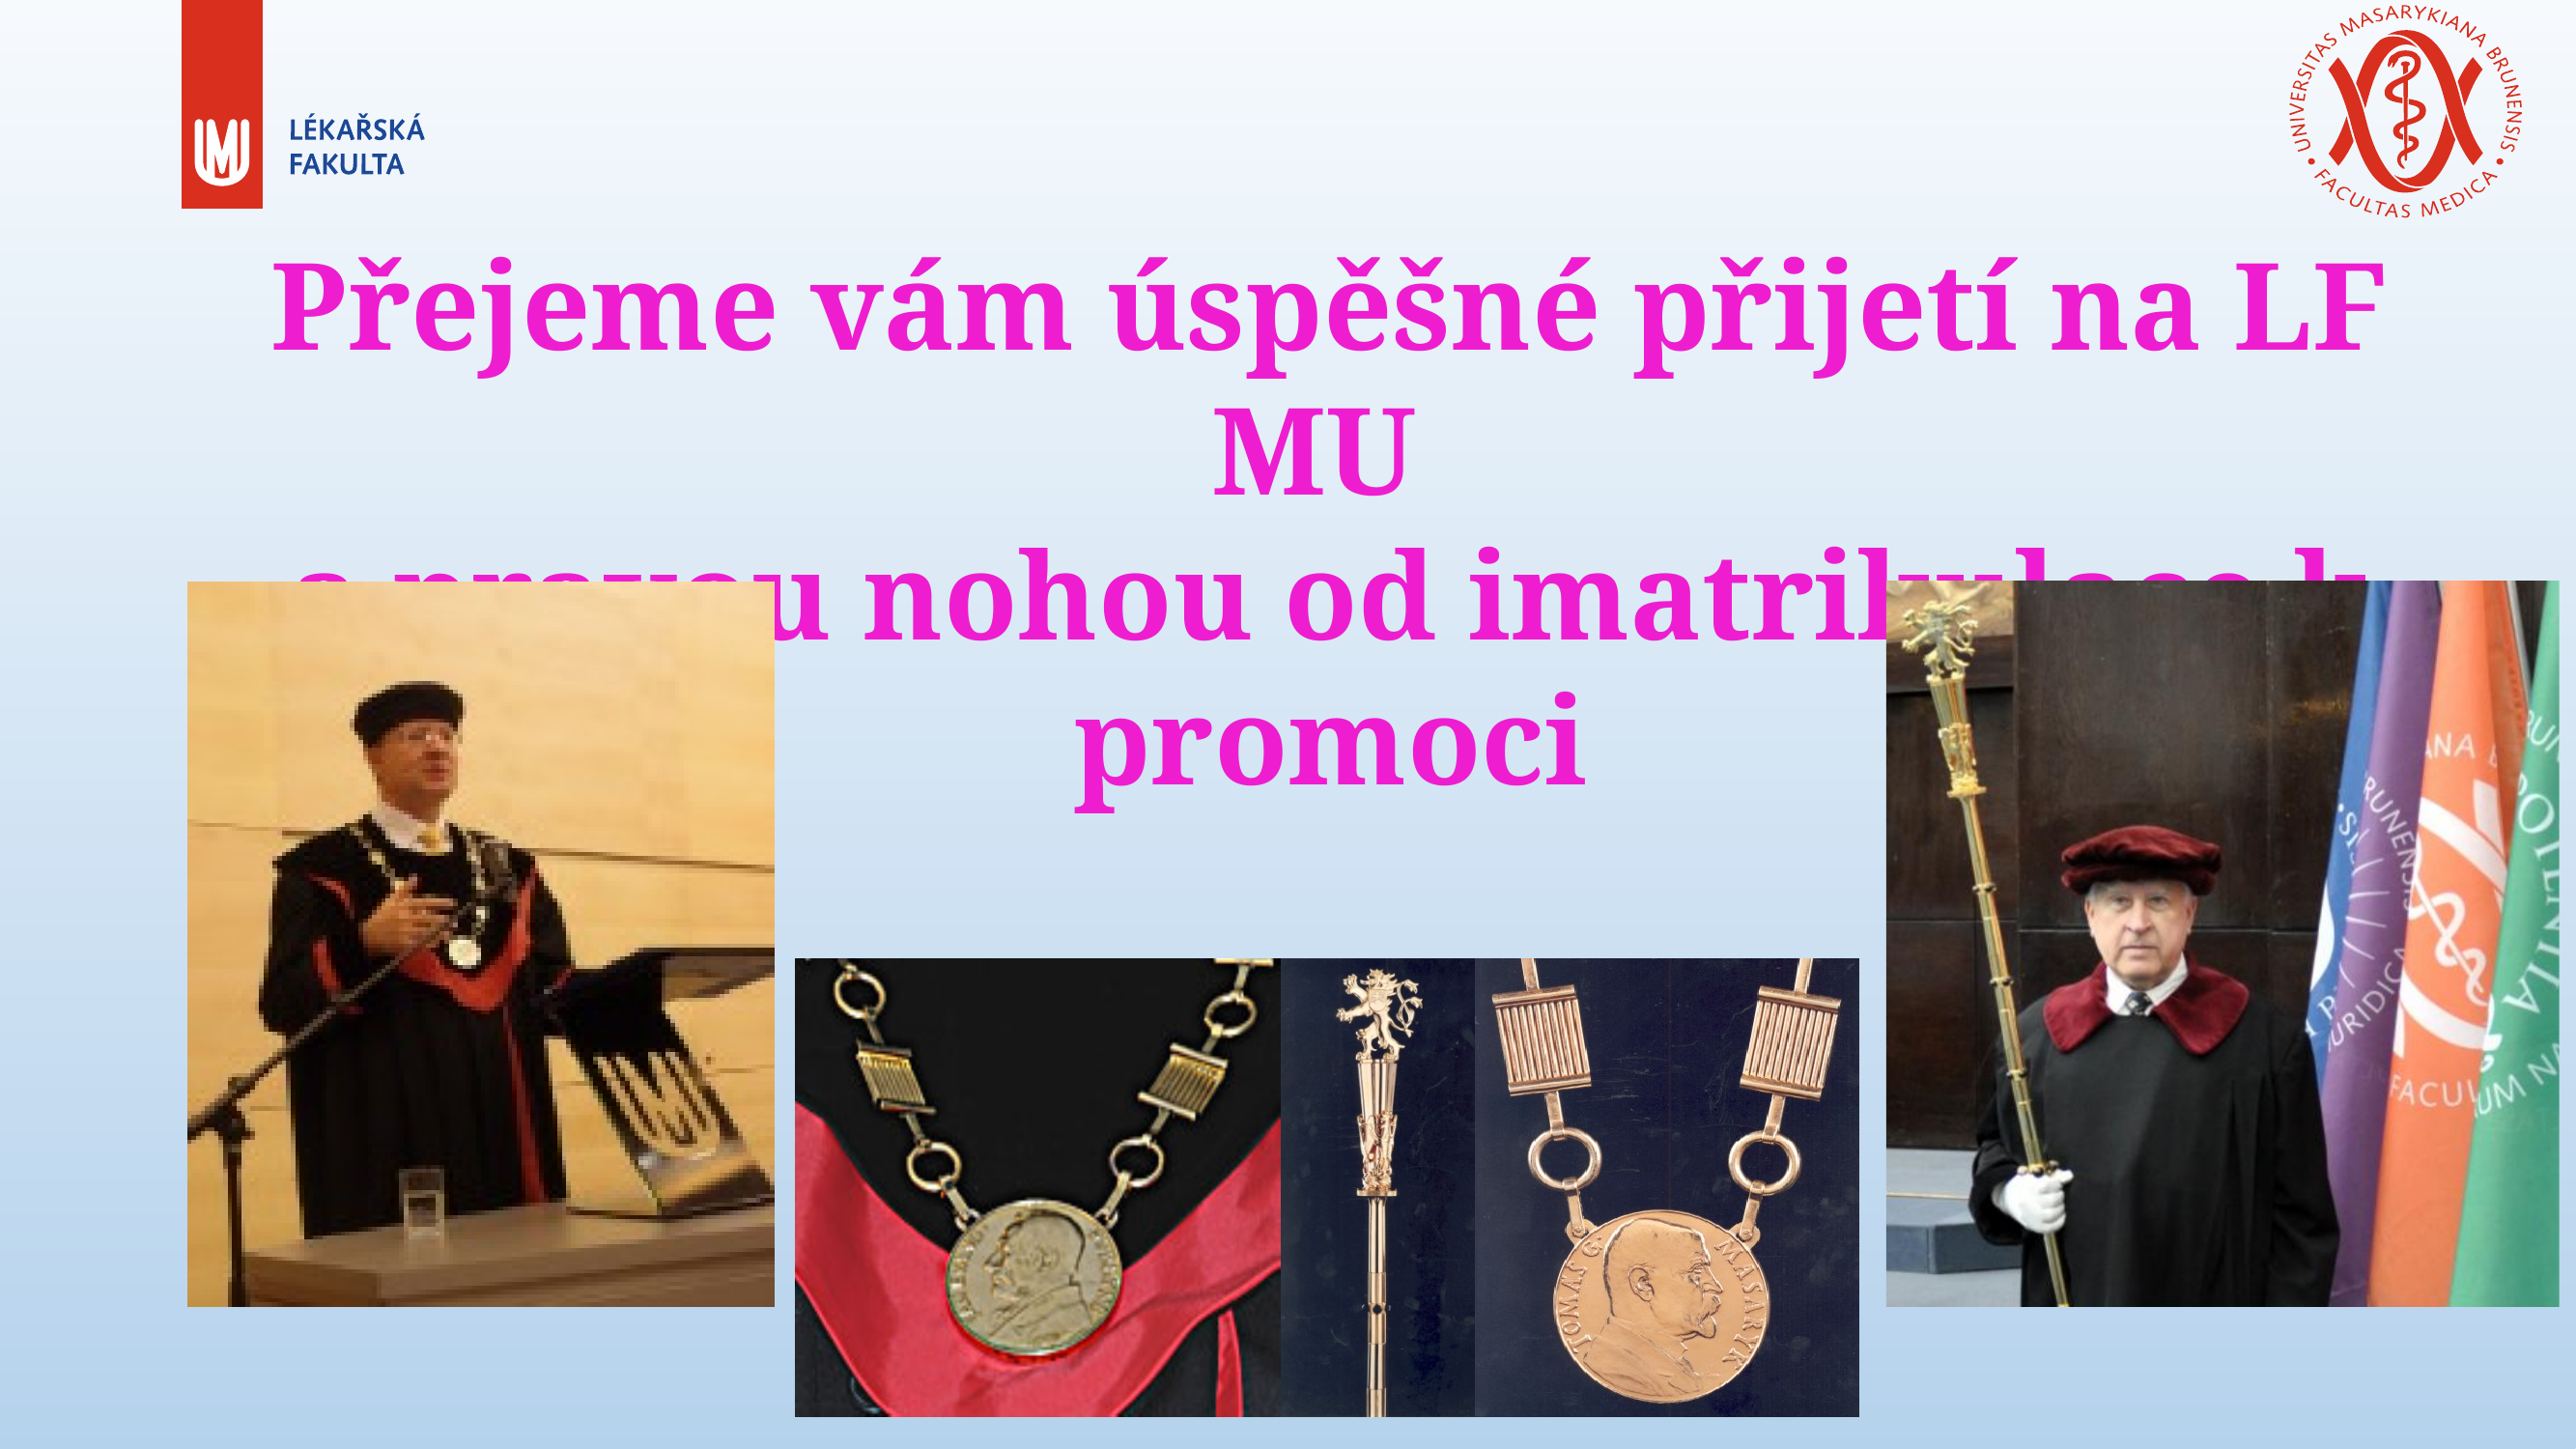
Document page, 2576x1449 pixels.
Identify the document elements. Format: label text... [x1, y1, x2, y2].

picture [795, 958, 1859, 1417]
picture [1885, 581, 2560, 1307]
text_box Přejeme vám úspěšné přijetí na LF MU a pravou nohou od imatrikulace k promoci [181, 222, 2480, 816]
picture [2284, 3, 2525, 223]
picture [187, 582, 775, 1307]
picture [181, 0, 724, 223]
